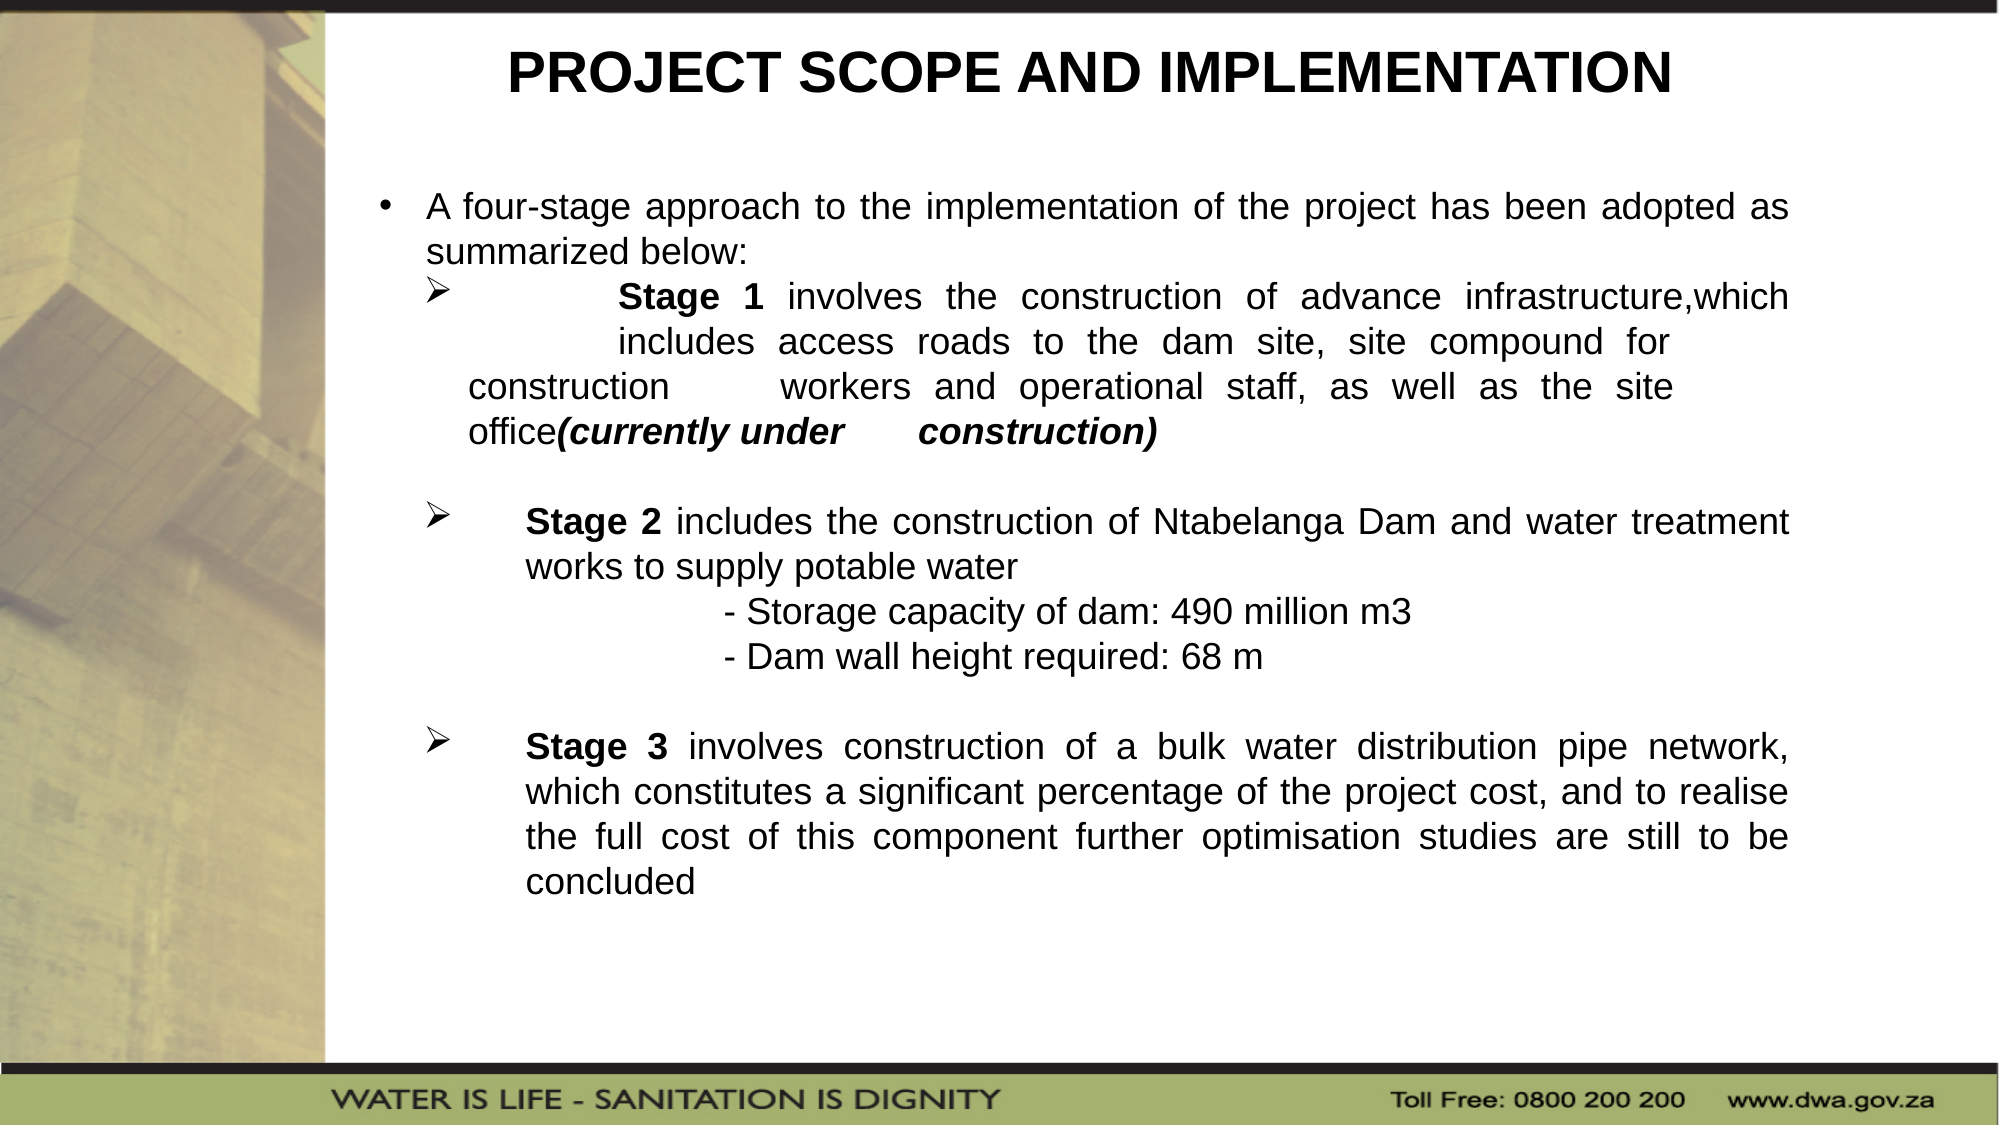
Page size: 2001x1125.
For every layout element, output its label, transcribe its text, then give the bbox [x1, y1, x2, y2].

title PROJECT SCOPE AND IMPLEMENTATION [415, 26, 1766, 102]
text_box A four-stage approach to the implementation of the project has been adopted as summarized below: Stage 1 involves the construction of advance infrastructure,which includes access roads to the dam site, site compound for construction workers and operational staff, as well as the site office(currently under construction) Stage 2 includes the construction of Ntabelanga Dam and water treatment works to supply potable water - Storage capacity of dam: 490 million m3 - Dam wall height required: 68 m Stage 3 involves construction of a bulk water distribution pipe network, which constitutes a significant percentage of the project cost, and to realise the full cost of this component further optimisation studies are still to be concluded [364, 129, 1805, 955]
picture [0, 0, 2000, 1125]
